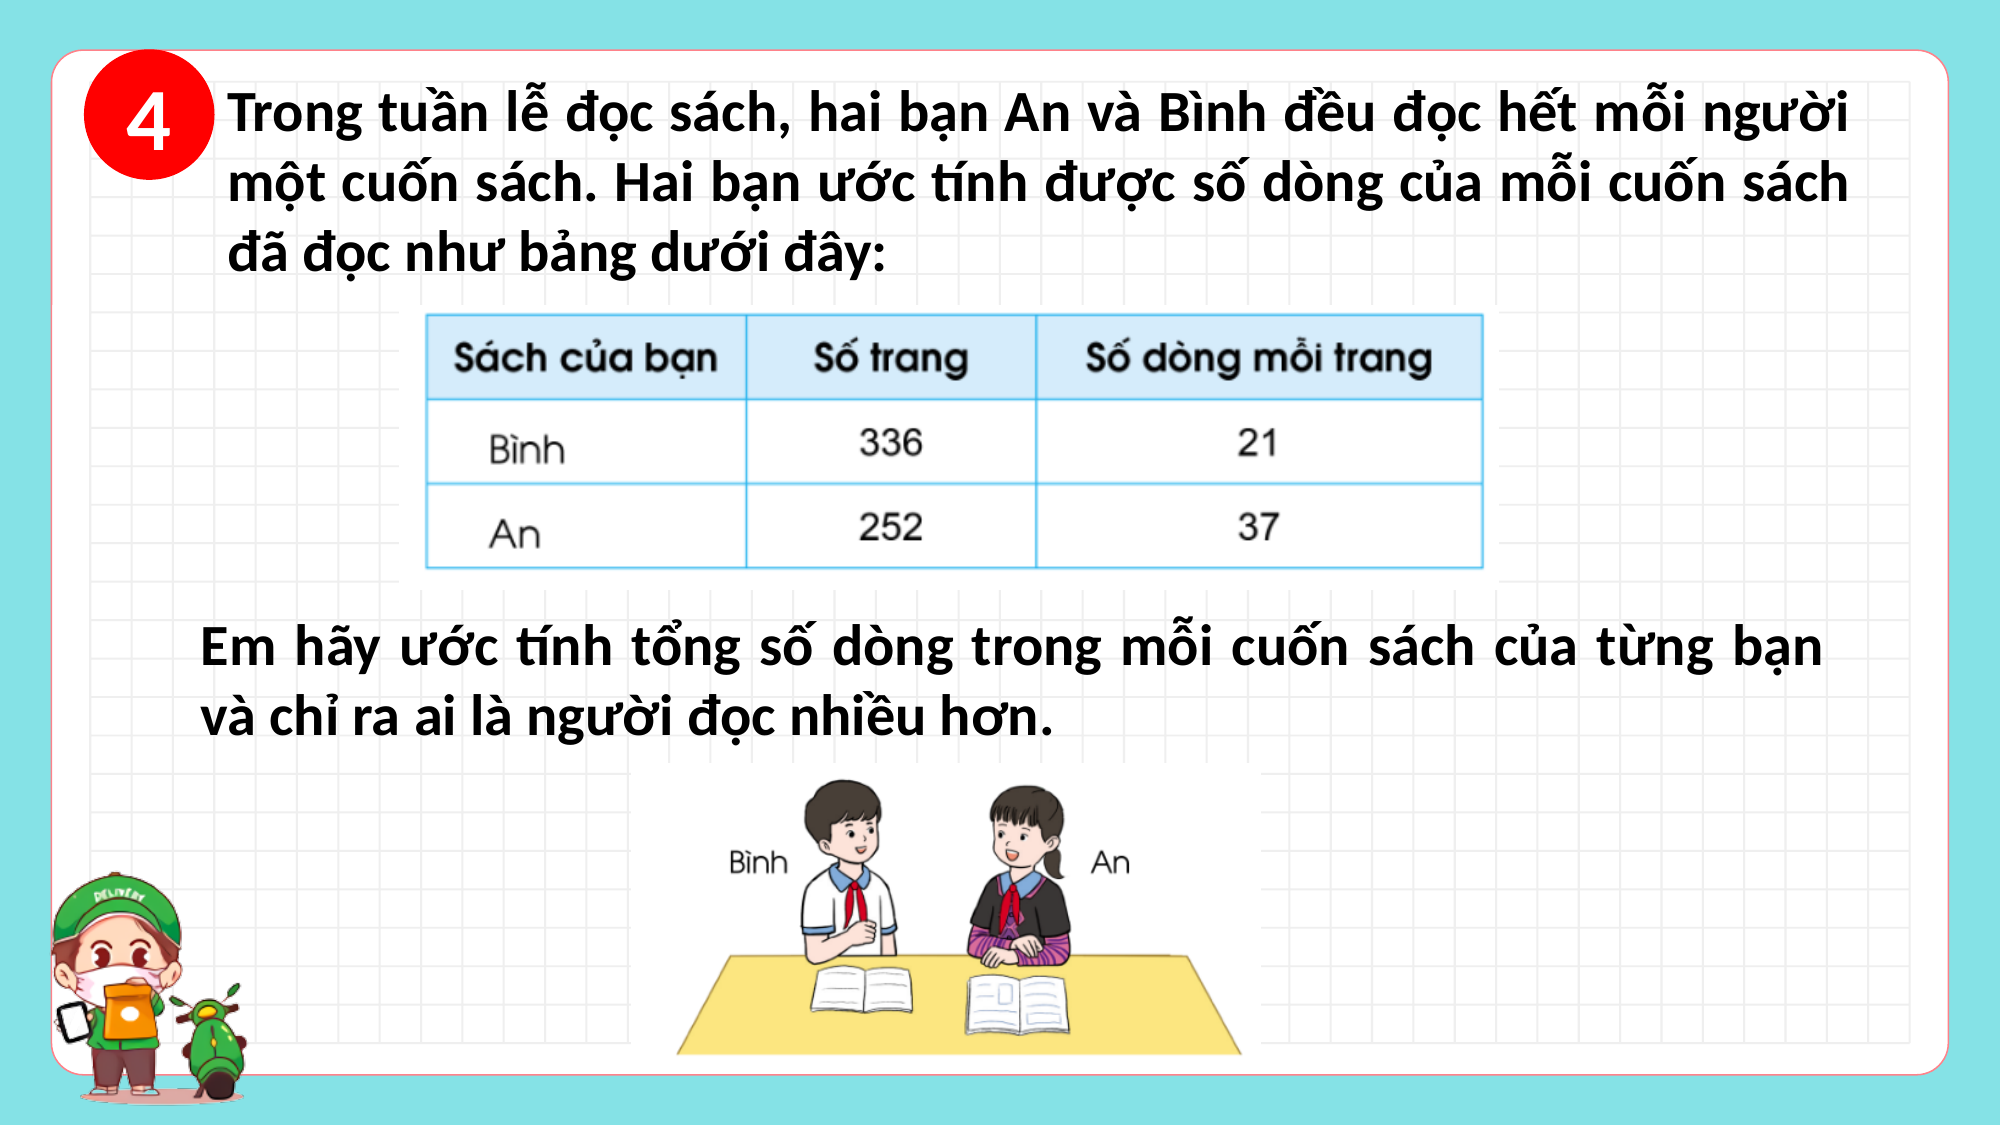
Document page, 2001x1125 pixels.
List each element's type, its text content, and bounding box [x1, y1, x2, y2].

text_box Trong tuần lễ đọc sách, hai bạn An và Bình đều đọc hết mỗi người một cuốn sách. Hai bạn ước tính được số dòng của mỗi cuốn sách đã đọc như bảng dưới đây: [212, 65, 1866, 291]
picture [11, 768, 288, 1125]
text_box Em hãy ước tính tổng số dòng trong mỗi cuốn sách của từng bạn và chỉ ra ai là người đọc nhiều hơn. [185, 600, 1839, 755]
picture [630, 762, 1262, 1070]
picture [398, 305, 1499, 590]
text_box 4 [83, 49, 215, 180]
